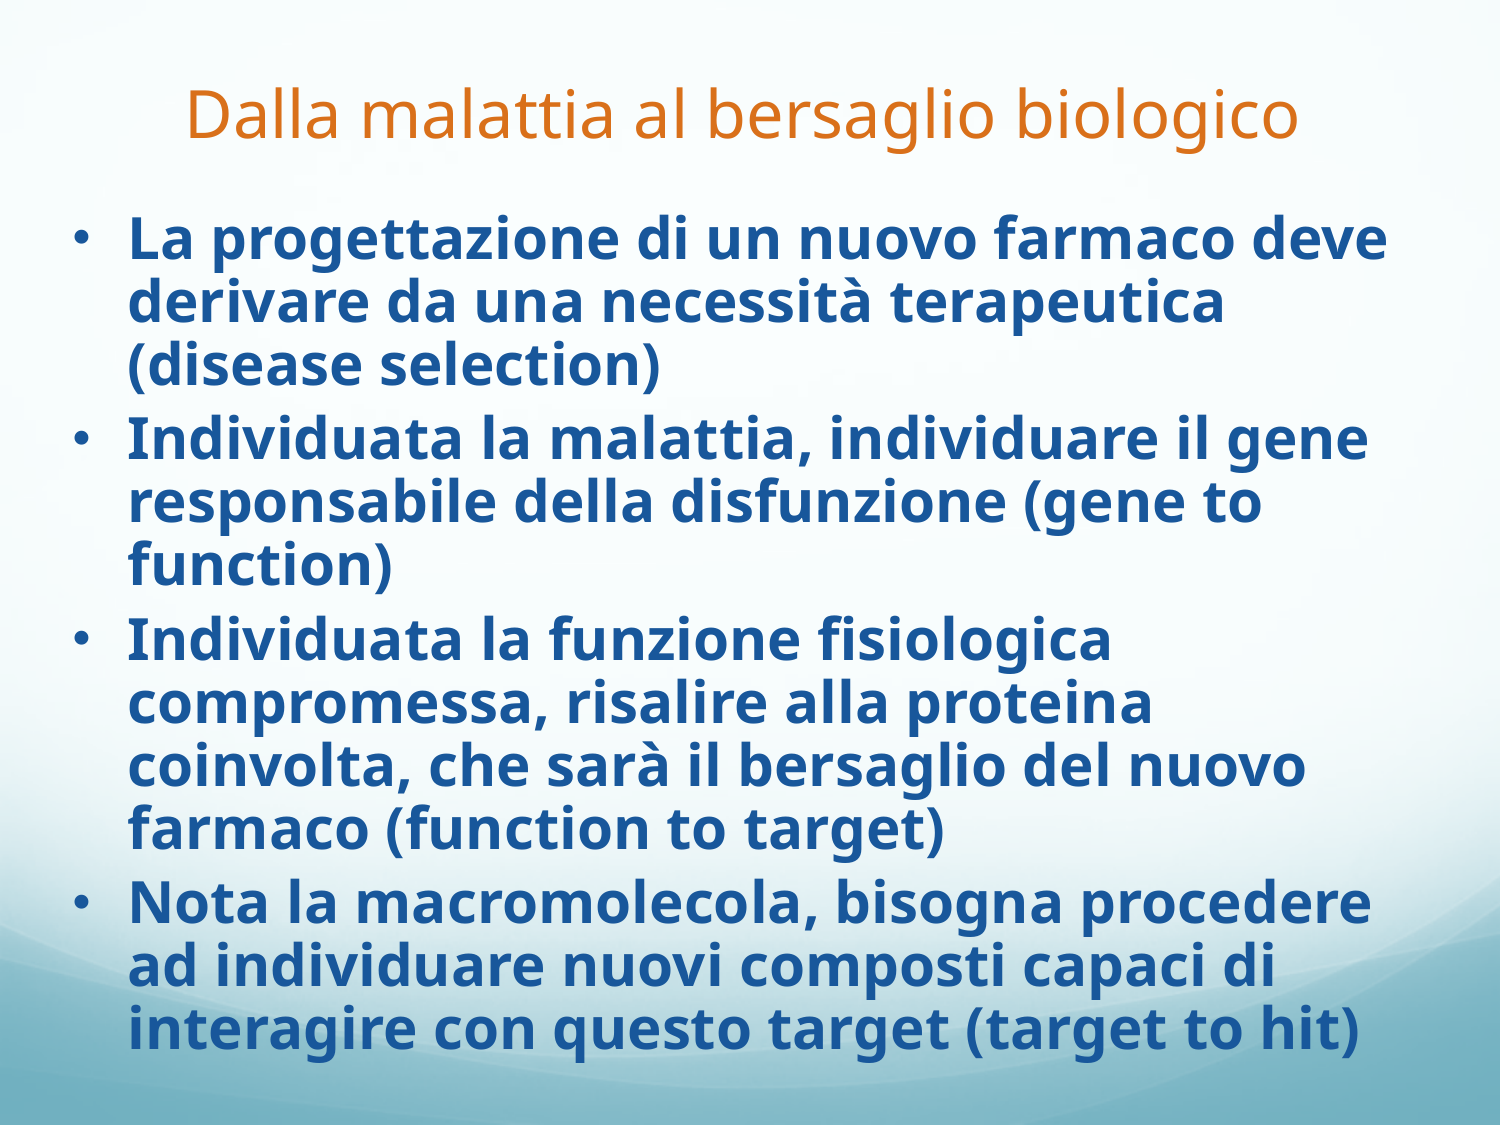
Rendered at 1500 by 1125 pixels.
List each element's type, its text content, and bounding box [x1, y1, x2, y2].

text_box La progettazione di un nuovo farmaco deve derivare da una necessità terapeutica (disease selection) Individuata la malattia, individuare il gene responsabile della disfunzione (gene to function) Individuata la funzione fisiologica compromessa, risalire alla proteina coinvolta, che sarà il bersaglio del nuovo farmaco (function to target) Nota la macromolecola, bisogna procedere ad individuare nuovi composti capaci di interagire con questo target (target to hit) [56, 201, 1444, 989]
text_box Dalla malattia al bersaglio biologico [106, 43, 1382, 181]
